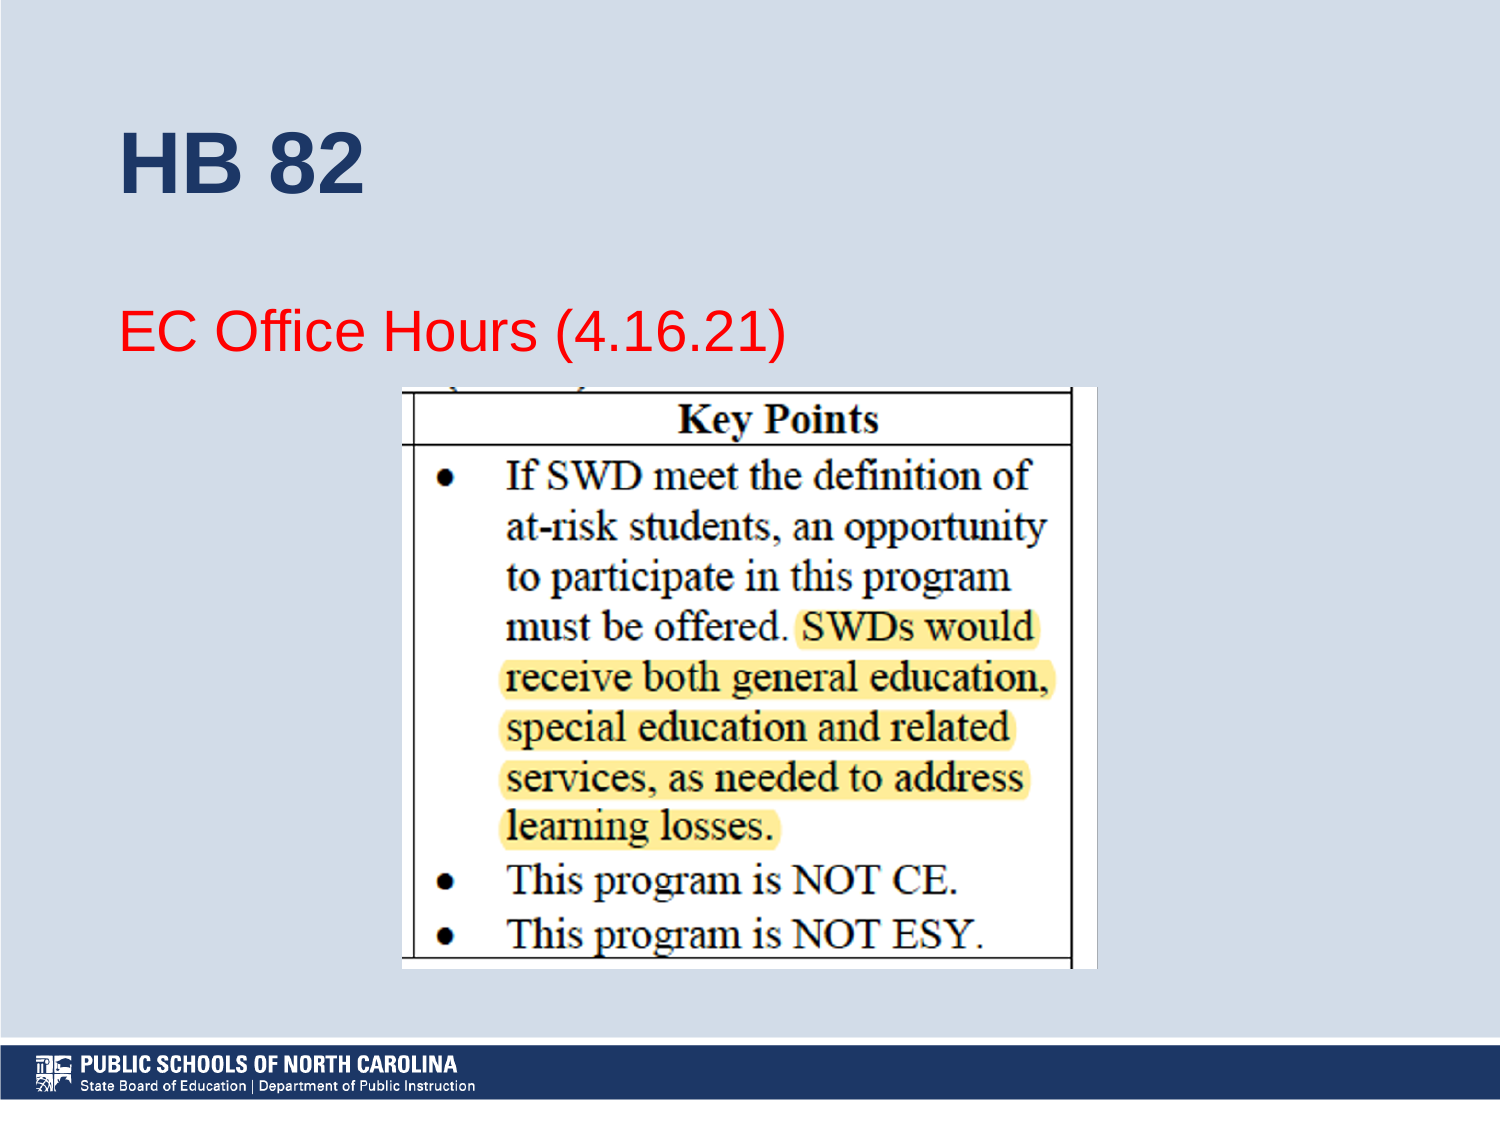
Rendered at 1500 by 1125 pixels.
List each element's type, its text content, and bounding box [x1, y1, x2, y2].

picture [0, 0, 1500, 1125]
list EC Office Hours (4.16.21) [103, 293, 1397, 987]
title HB 82 [103, 59, 1397, 270]
